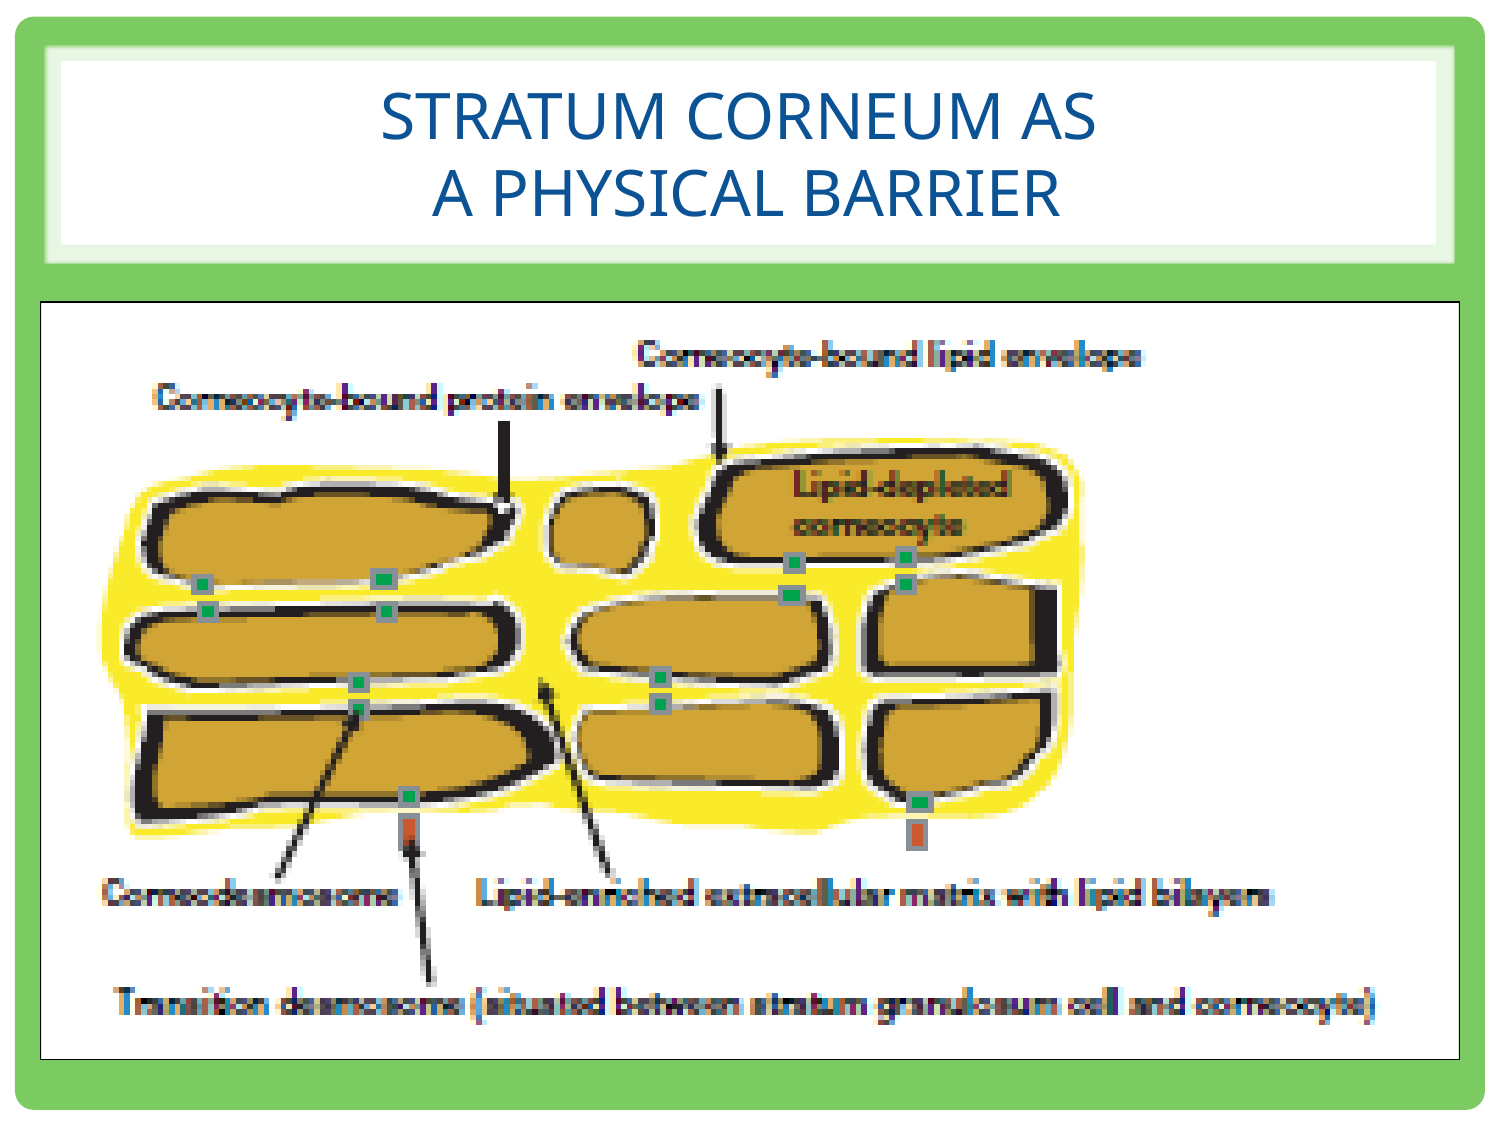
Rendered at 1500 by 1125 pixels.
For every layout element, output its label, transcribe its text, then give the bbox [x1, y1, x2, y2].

title STRATUM CORNEUM AS A PHYSICAL BARRIER [69, 66, 1425, 238]
picture [41, 302, 1459, 1059]
